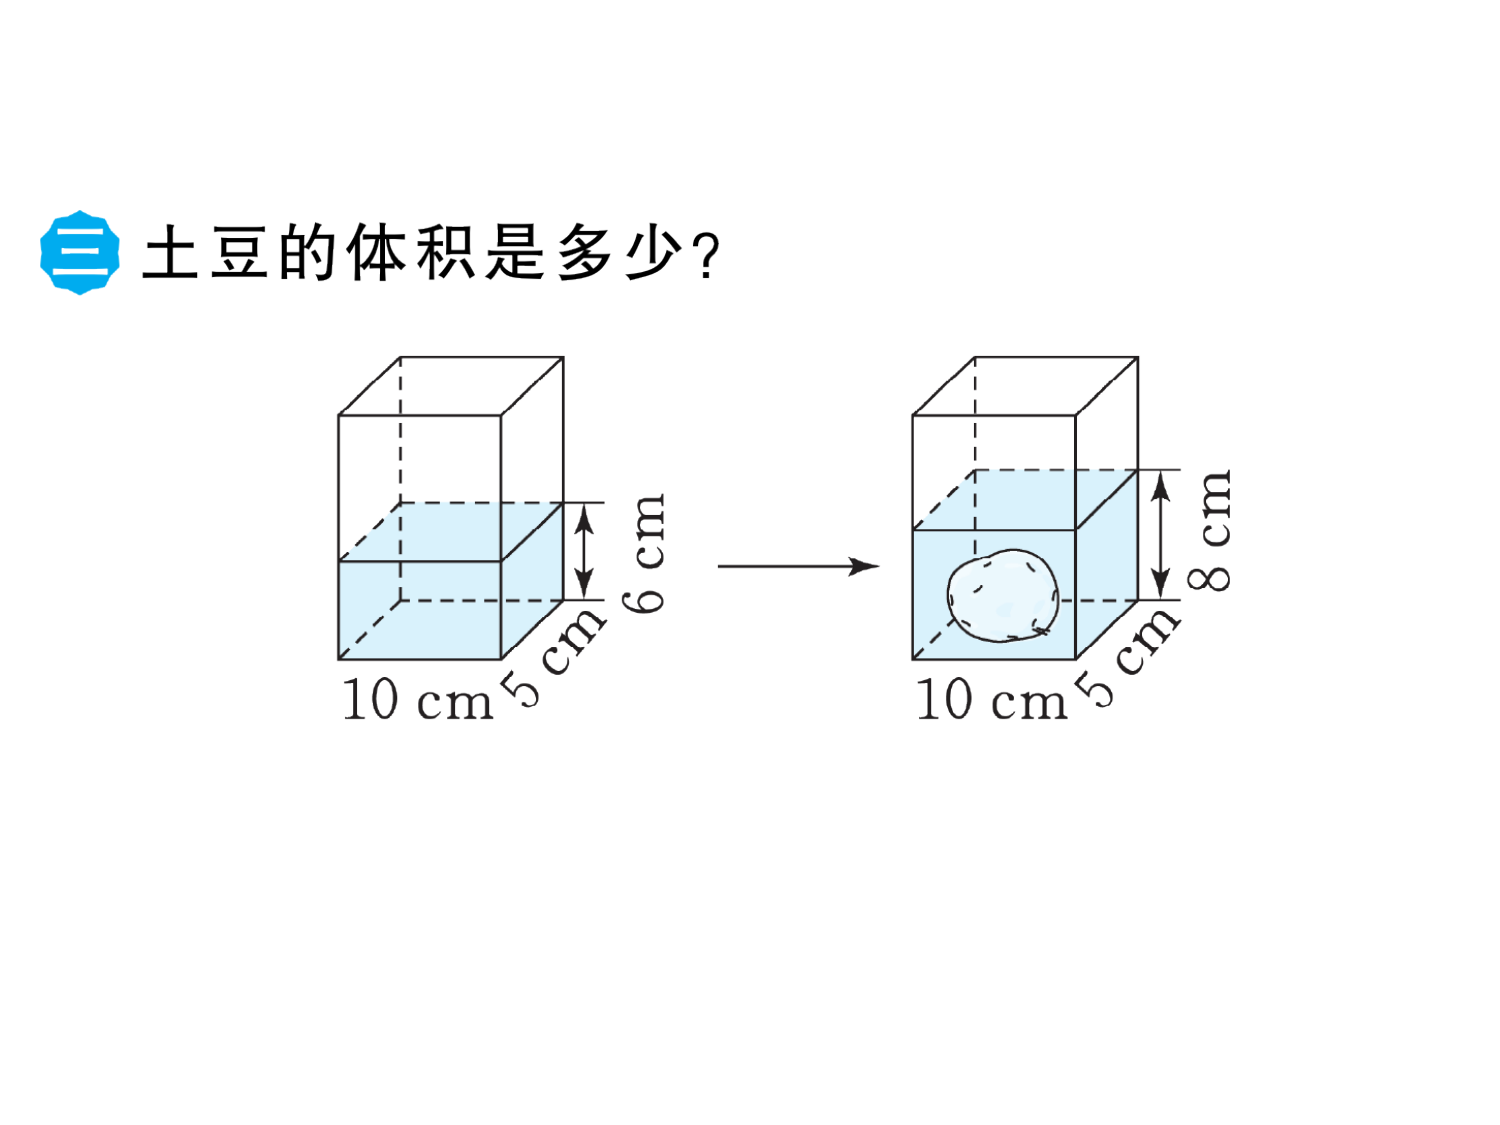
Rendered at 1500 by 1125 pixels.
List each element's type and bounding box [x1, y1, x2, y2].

picture [35, 177, 1453, 990]
